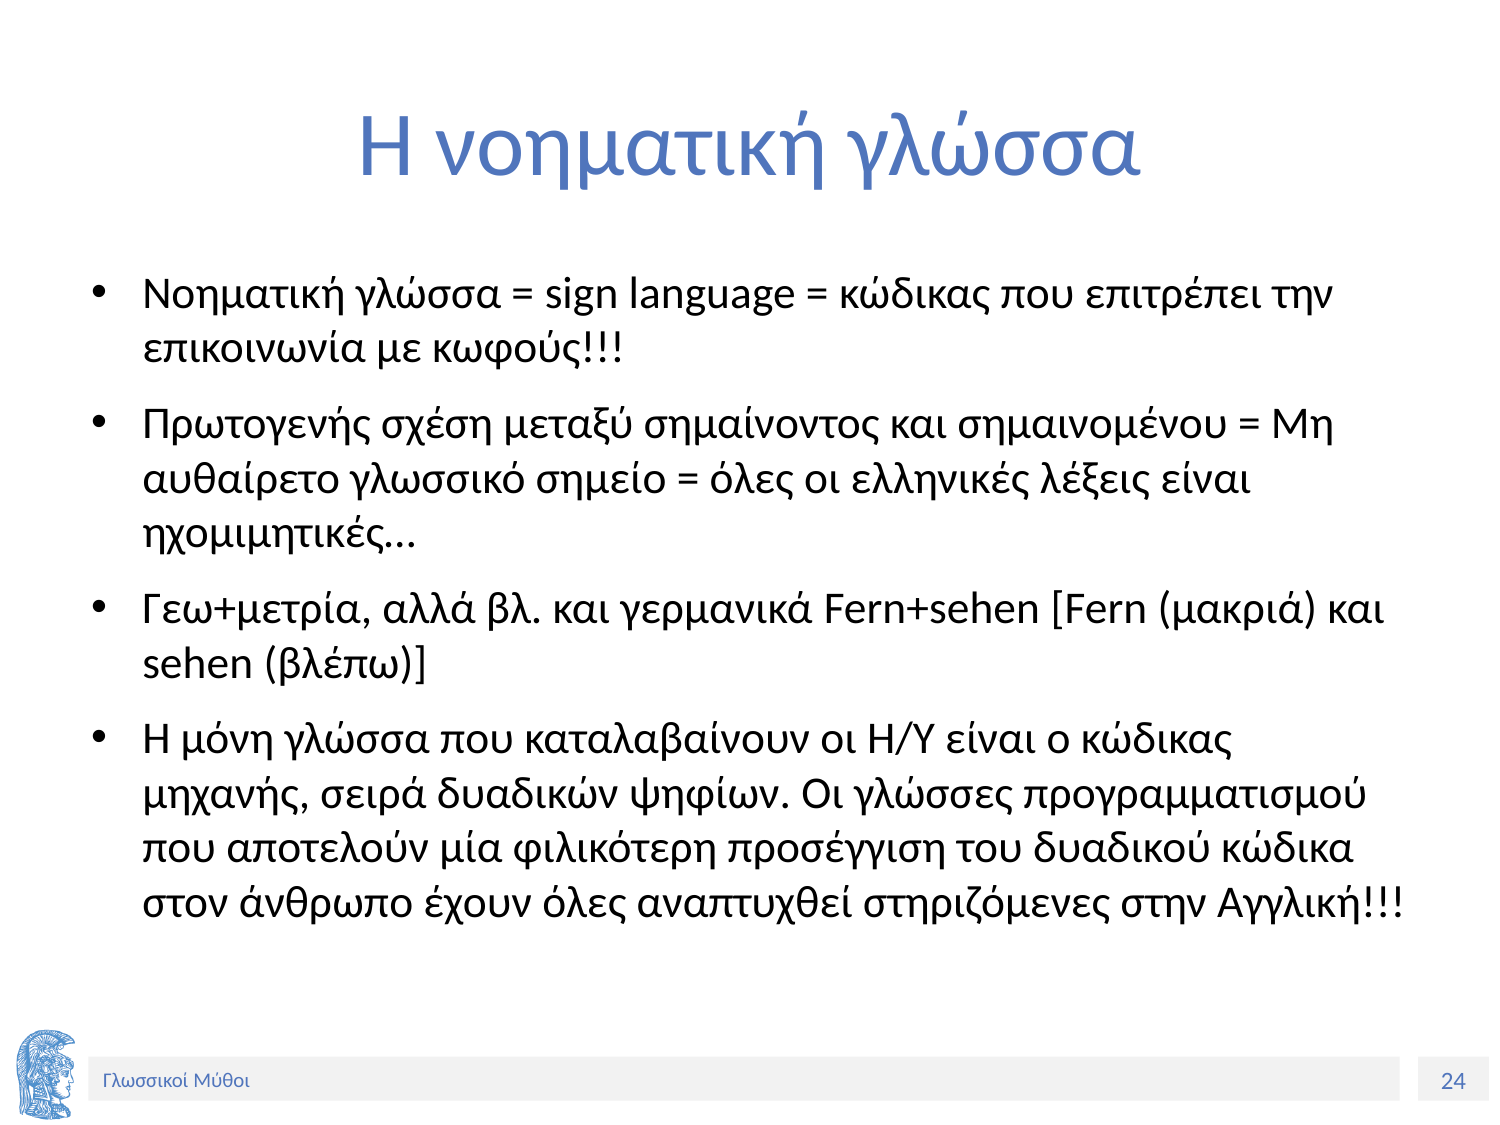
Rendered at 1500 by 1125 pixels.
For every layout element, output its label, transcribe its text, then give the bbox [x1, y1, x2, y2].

title Η νοηματική γλώσσα [75, 45, 1425, 233]
picture [9, 1026, 81, 1120]
list Νοηματική γλώσσα = sign language = κώδικας που επιτρέπει την επικοινωνία με κωφούς!!! Πρωτογενής σχέση μεταξύ σημαίνοντος και σημαινομένου = Μη αυθαίρετο γλωσσικό σημείο = όλες οι ελληνικές λέξεις είναι ηχομιμητικές… Γεω+μετρία, αλλά βλ. και γερμανικά Fern+sehen [Fern (μακριά) και sehen (βλέπω)] Η μόνη γλώσσα που καταλαβαίνουν οι Η/Υ είναι ο κώδικας μηχανής, σειρά δυαδικών ψηφίων. Οι γλώσσες προγραμματισμού που αποτελούν μία φιλικότερη προσέγγιση του δυαδικού κώδικα στον άνθρωπο έχουν όλες αναπτυχθεί στηριζόμενες στην Αγγλική!!! [76, 255, 1427, 998]
